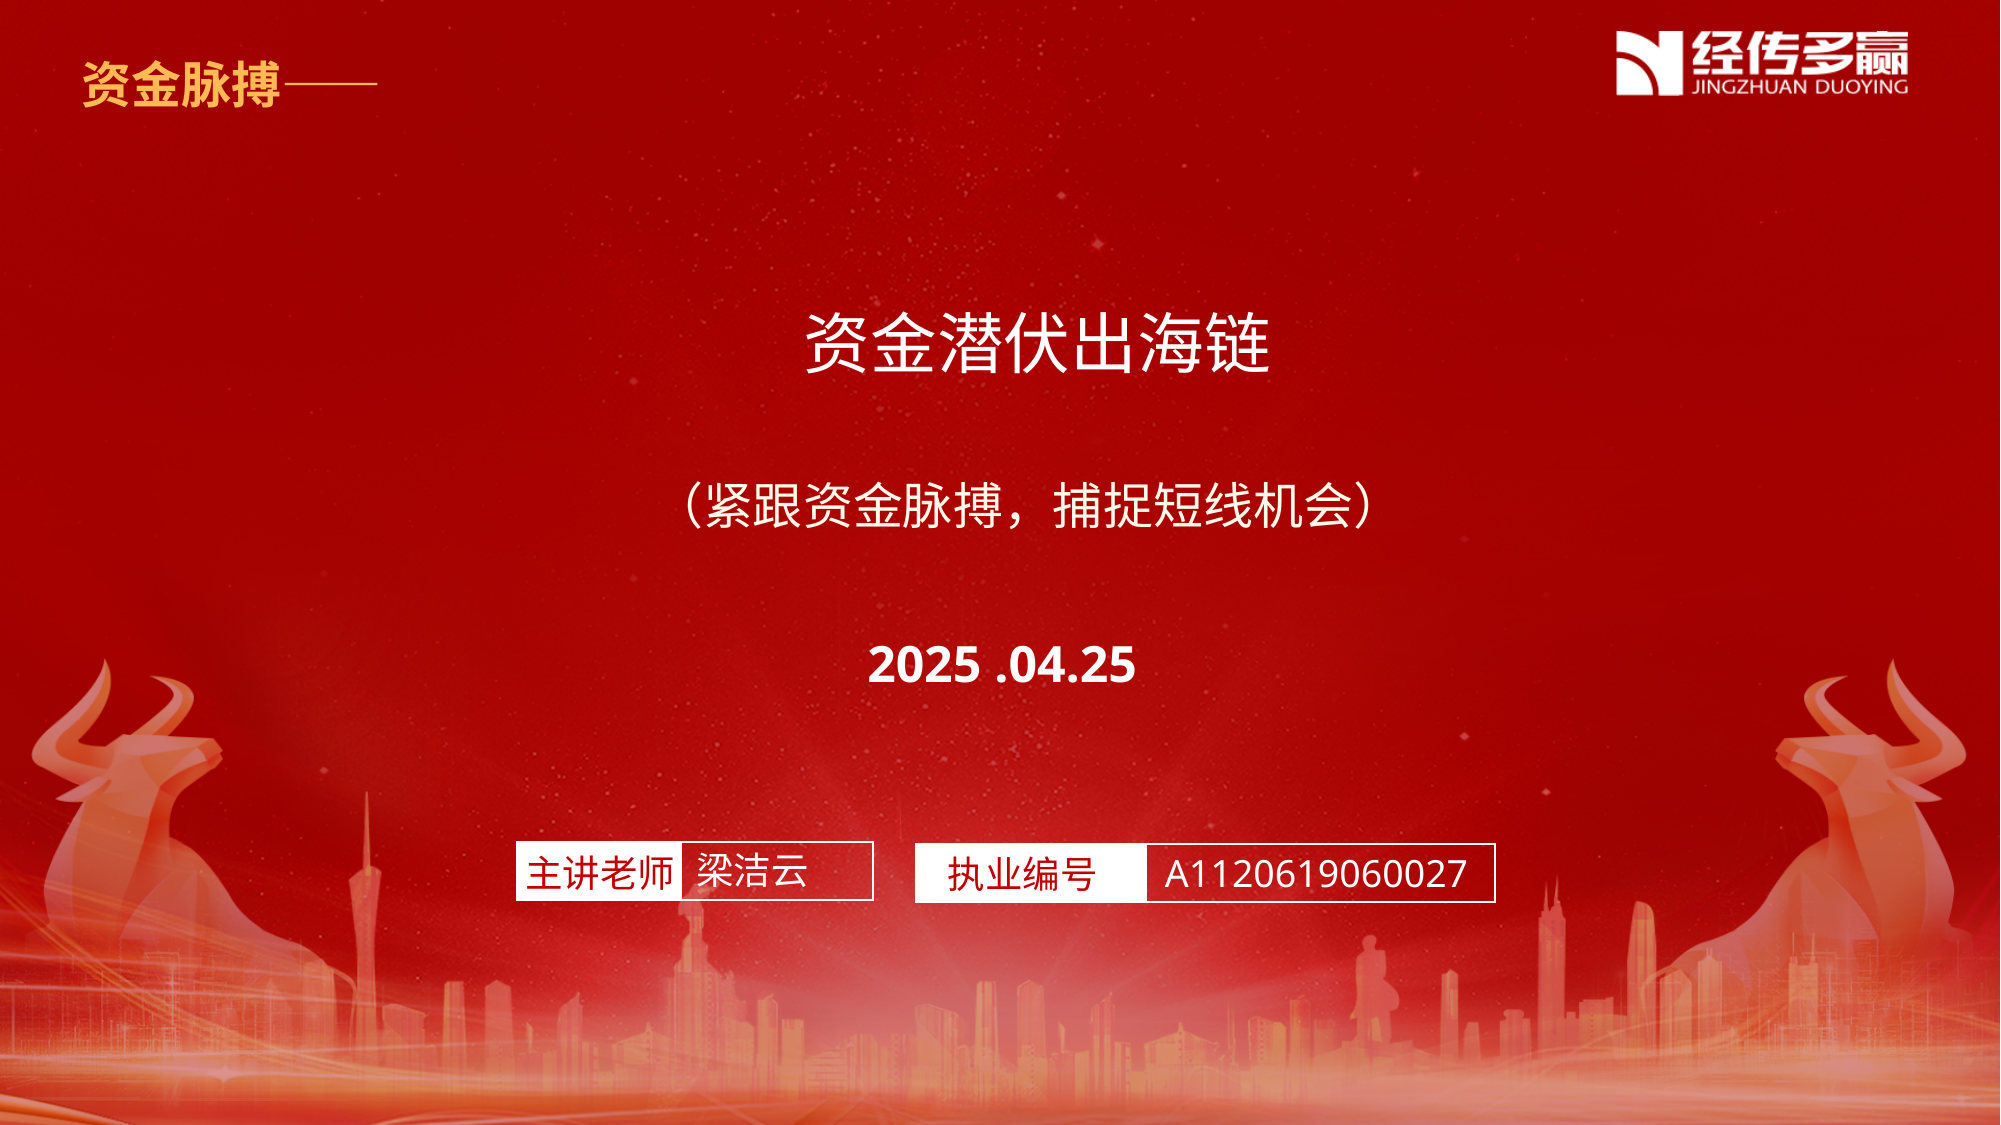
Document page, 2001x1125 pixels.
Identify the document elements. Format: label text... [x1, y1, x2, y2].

text_box [412, 244, 1570, 377]
text_box 主讲老师 [510, 842, 699, 903]
text_box 梁洁云 [681, 839, 872, 900]
text_box （紧跟资金脉搏，捕捉短线机会） [290, 351, 1731, 654]
text_box 资金脉搏—— [66, 46, 660, 116]
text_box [916, 842, 1496, 905]
picture [0, 0, 2000, 1125]
text_box 2025 .04.25 [852, 625, 1211, 701]
text_box 资金潜伏出海链 [698, 294, 1447, 390]
